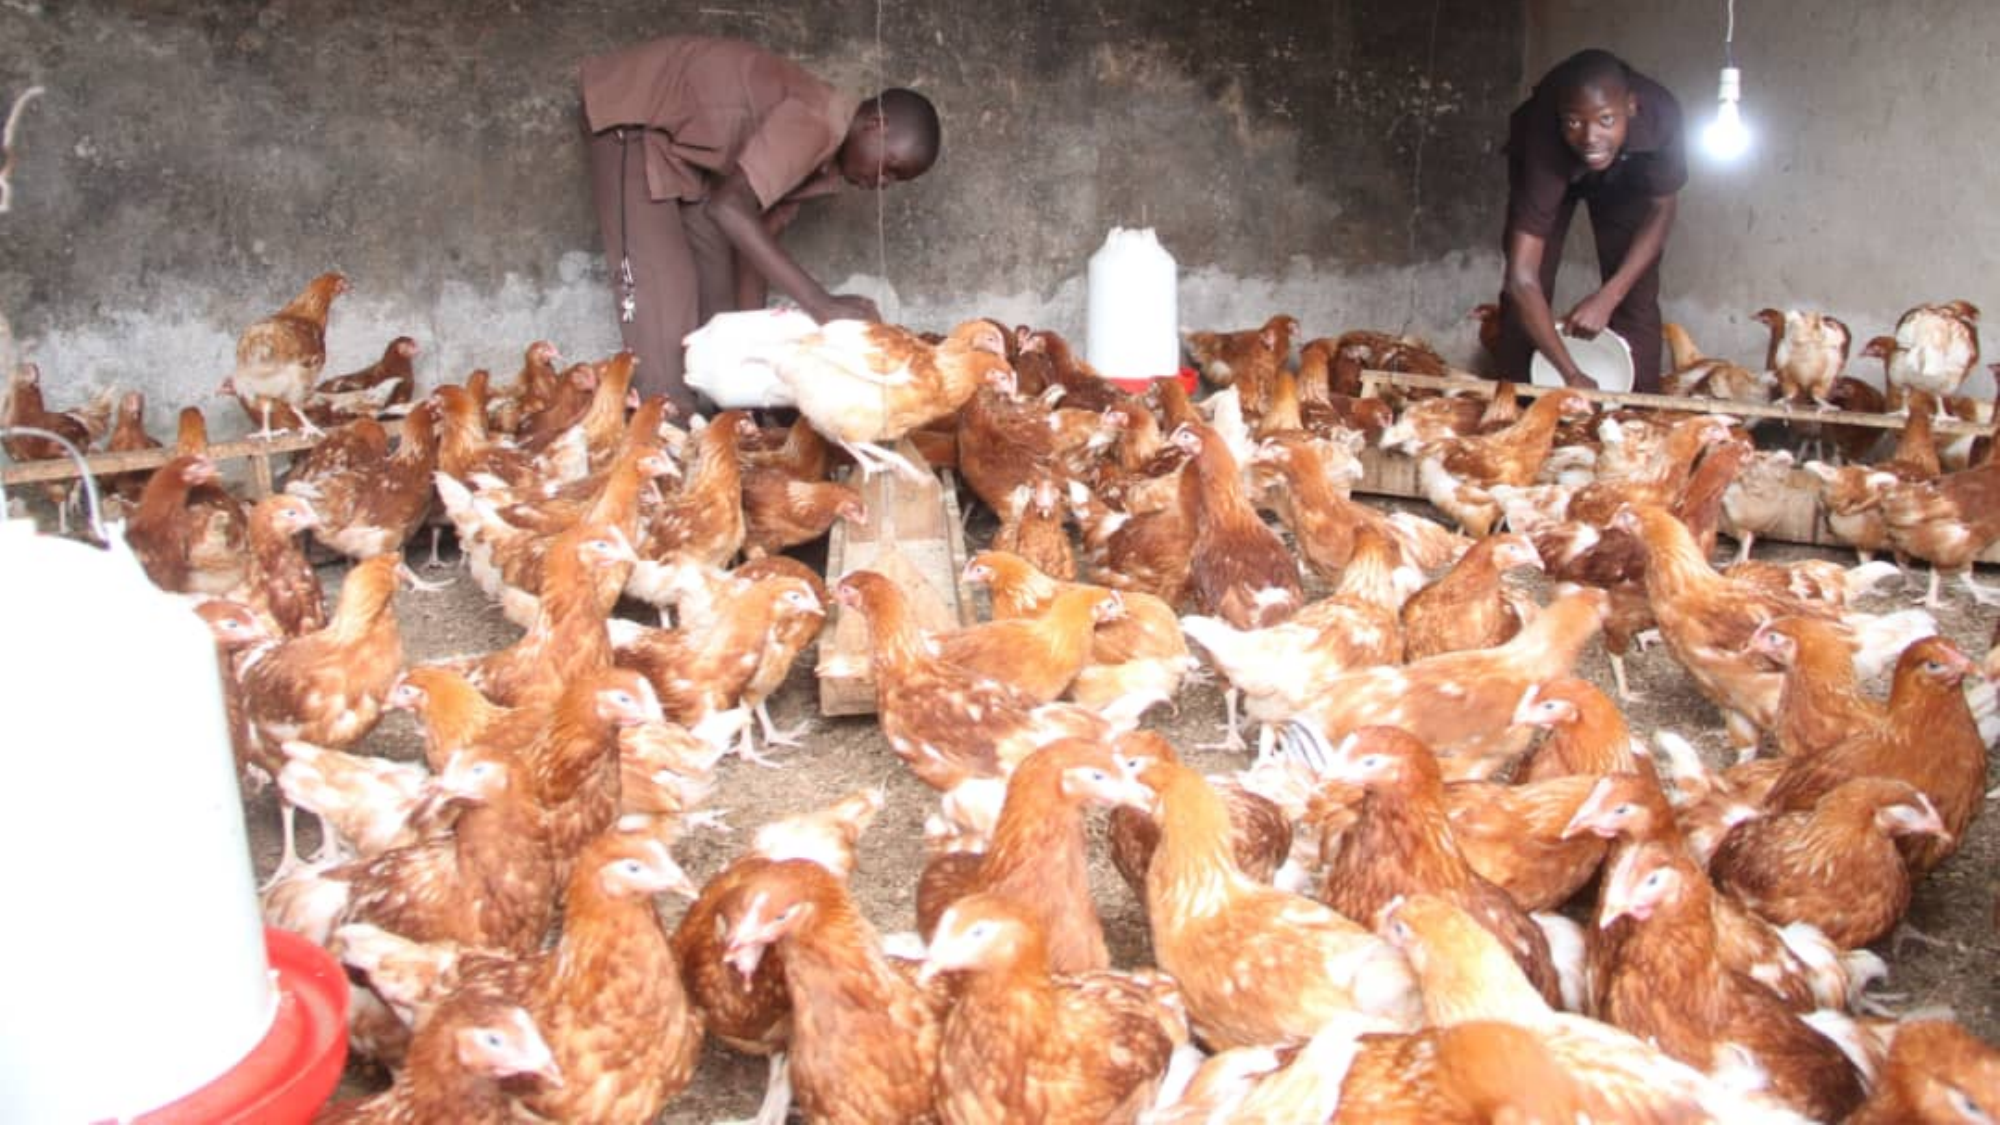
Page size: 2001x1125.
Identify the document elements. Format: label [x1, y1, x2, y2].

list [0, 0, 2000, 1125]
